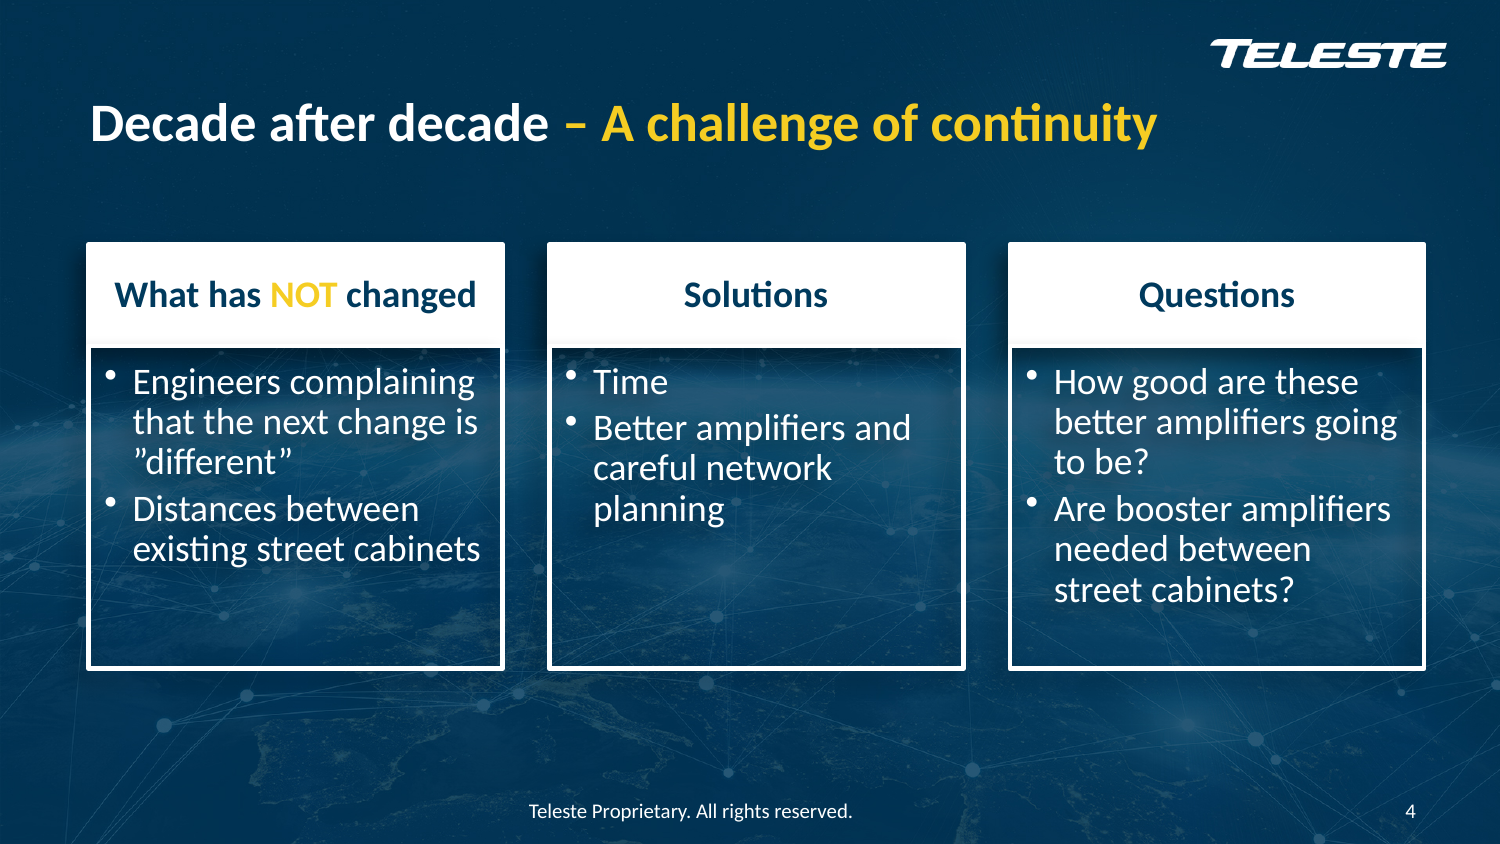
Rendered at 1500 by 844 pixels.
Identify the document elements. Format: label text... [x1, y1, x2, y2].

text_box Questions [1009, 244, 1425, 345]
title Decade after decade – A challenge of continuity [75, 79, 1447, 218]
text_box Engineers complaining that the next change is ”different” Distances between existing street cabinets [88, 345, 503, 670]
text_box How good are these better amplifiers going to be? Are booster amplifiers needed between street cabinets? [1009, 345, 1425, 670]
text_box Solutions [548, 244, 964, 345]
text_box What has NOT changed [88, 244, 504, 347]
text_box Time Better amplifiers and careful network planning [548, 345, 964, 670]
picture [0, 0, 1500, 844]
slide_number 4 [1365, 790, 1431, 831]
